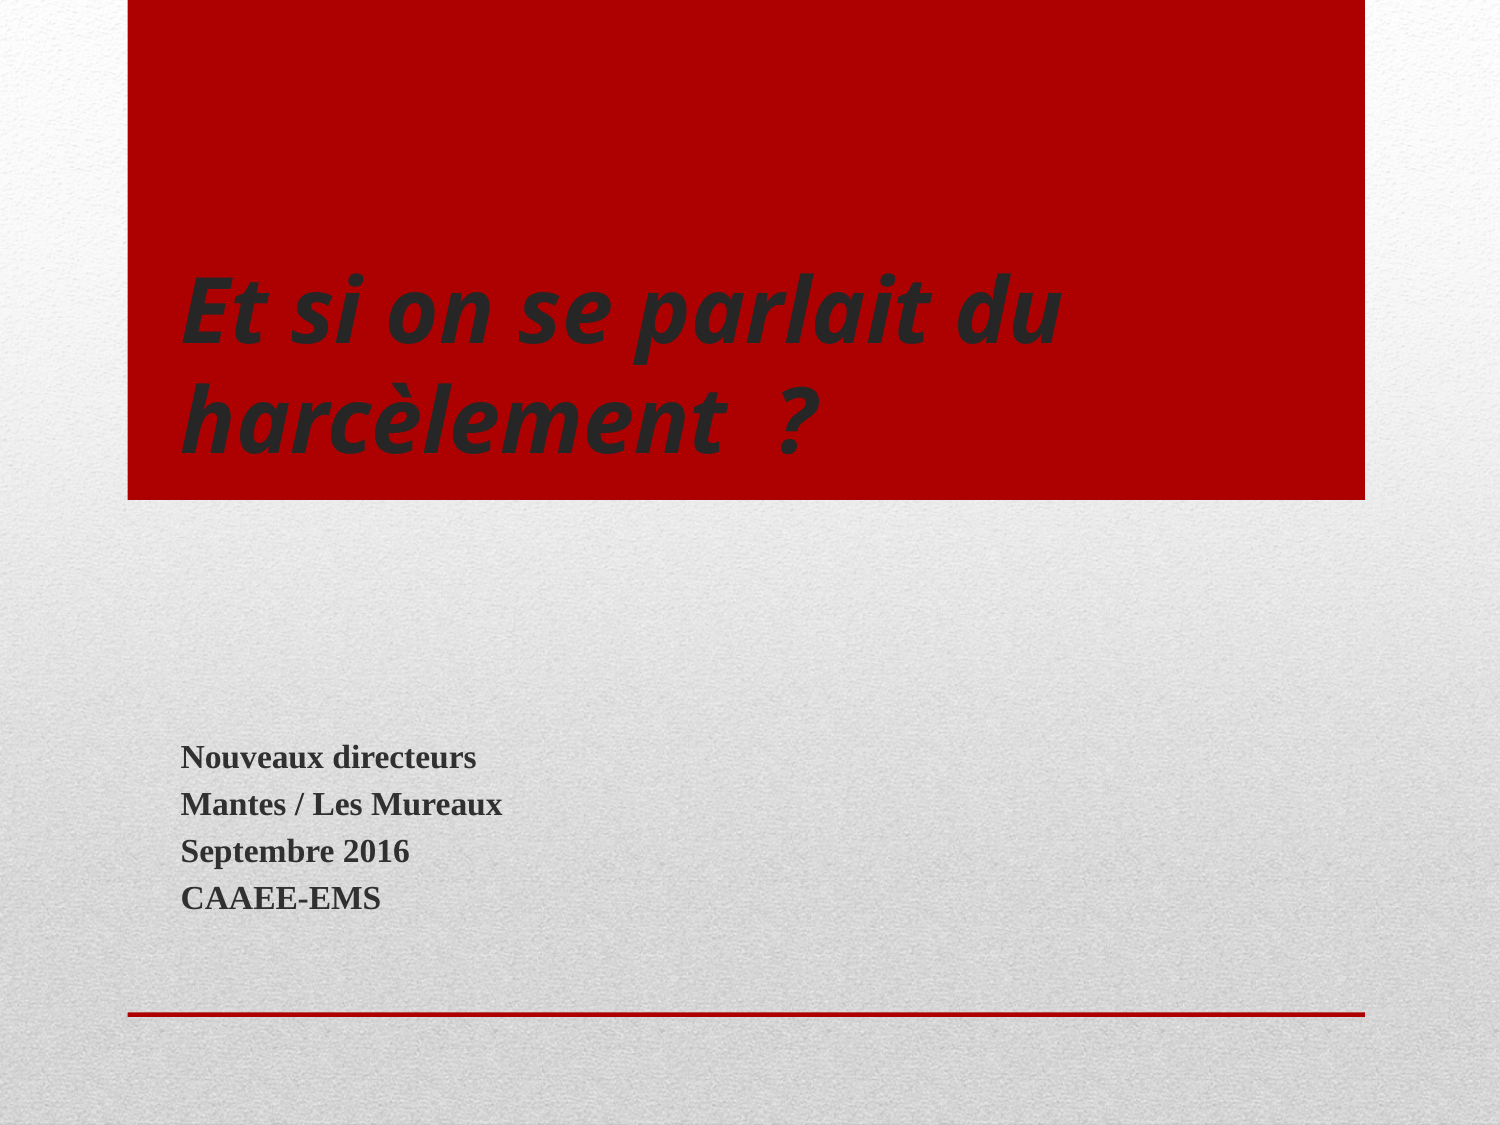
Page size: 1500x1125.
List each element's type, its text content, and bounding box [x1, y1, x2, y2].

title Et si on se parlait du harcèlement ? [165, 90, 1334, 480]
subtitle Nouveaux directeurs Mantes / Les Mureaux Septembre 2016 CAAEE-EMS [165, 727, 1334, 925]
